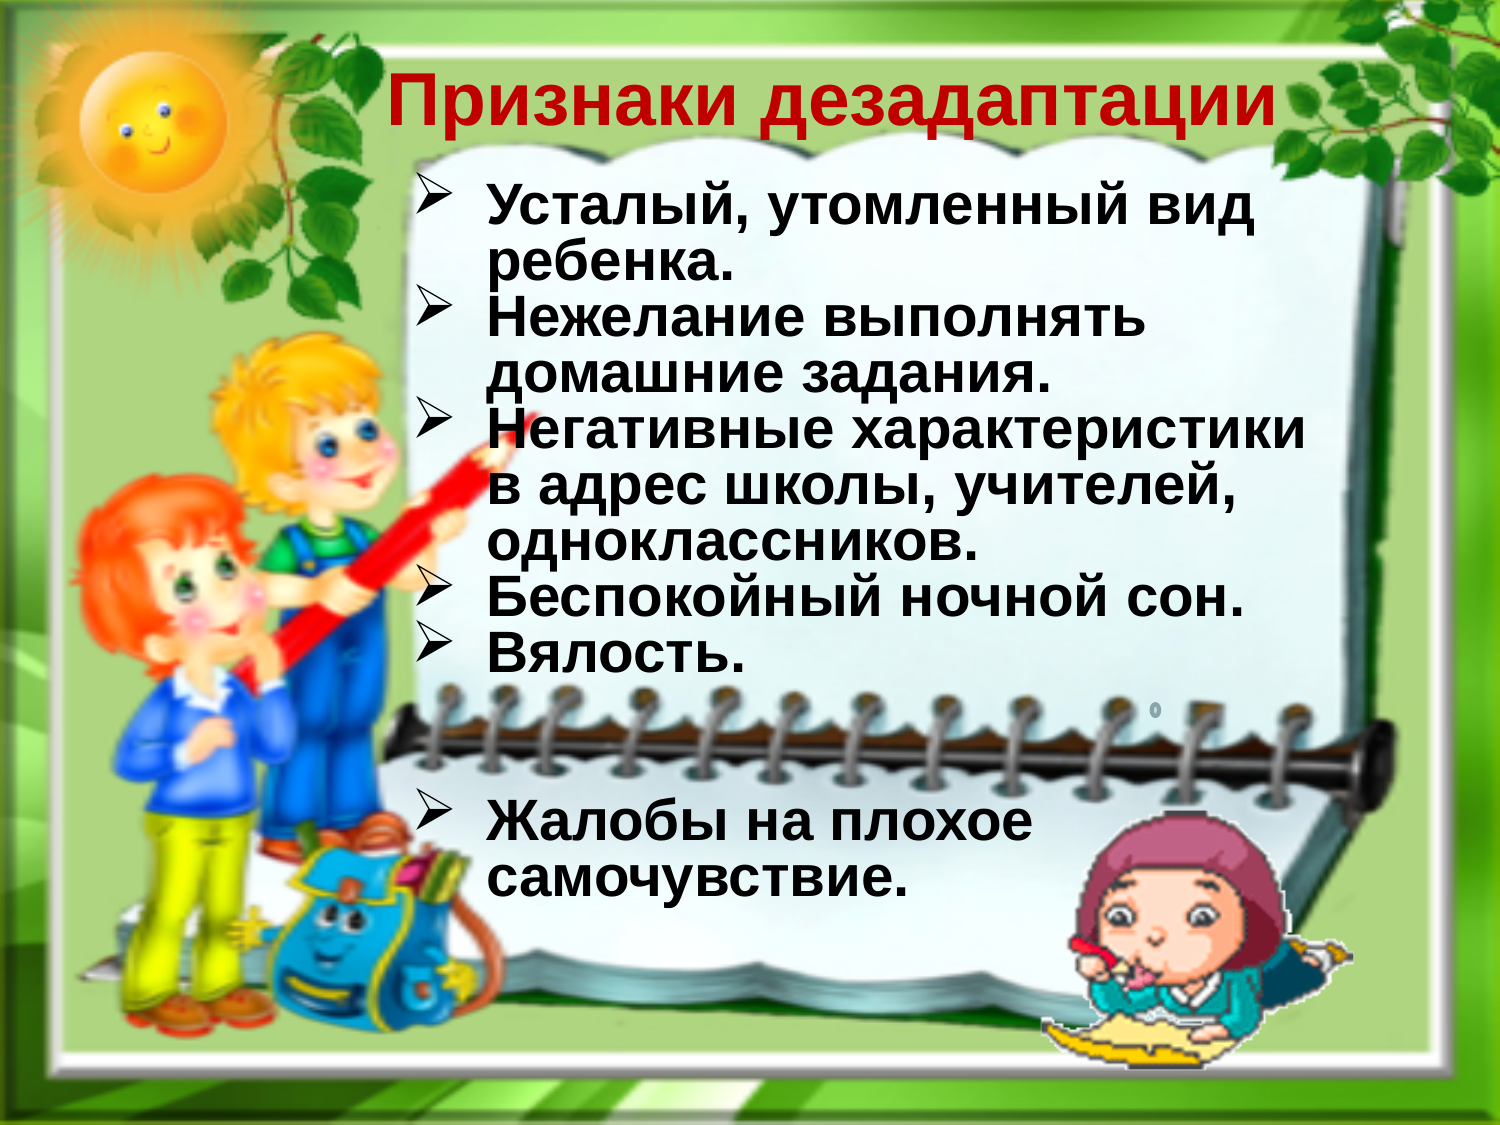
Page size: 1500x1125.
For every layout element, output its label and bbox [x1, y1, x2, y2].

list [0, 0, 1500, 1125]
picture [1033, 798, 1363, 1083]
